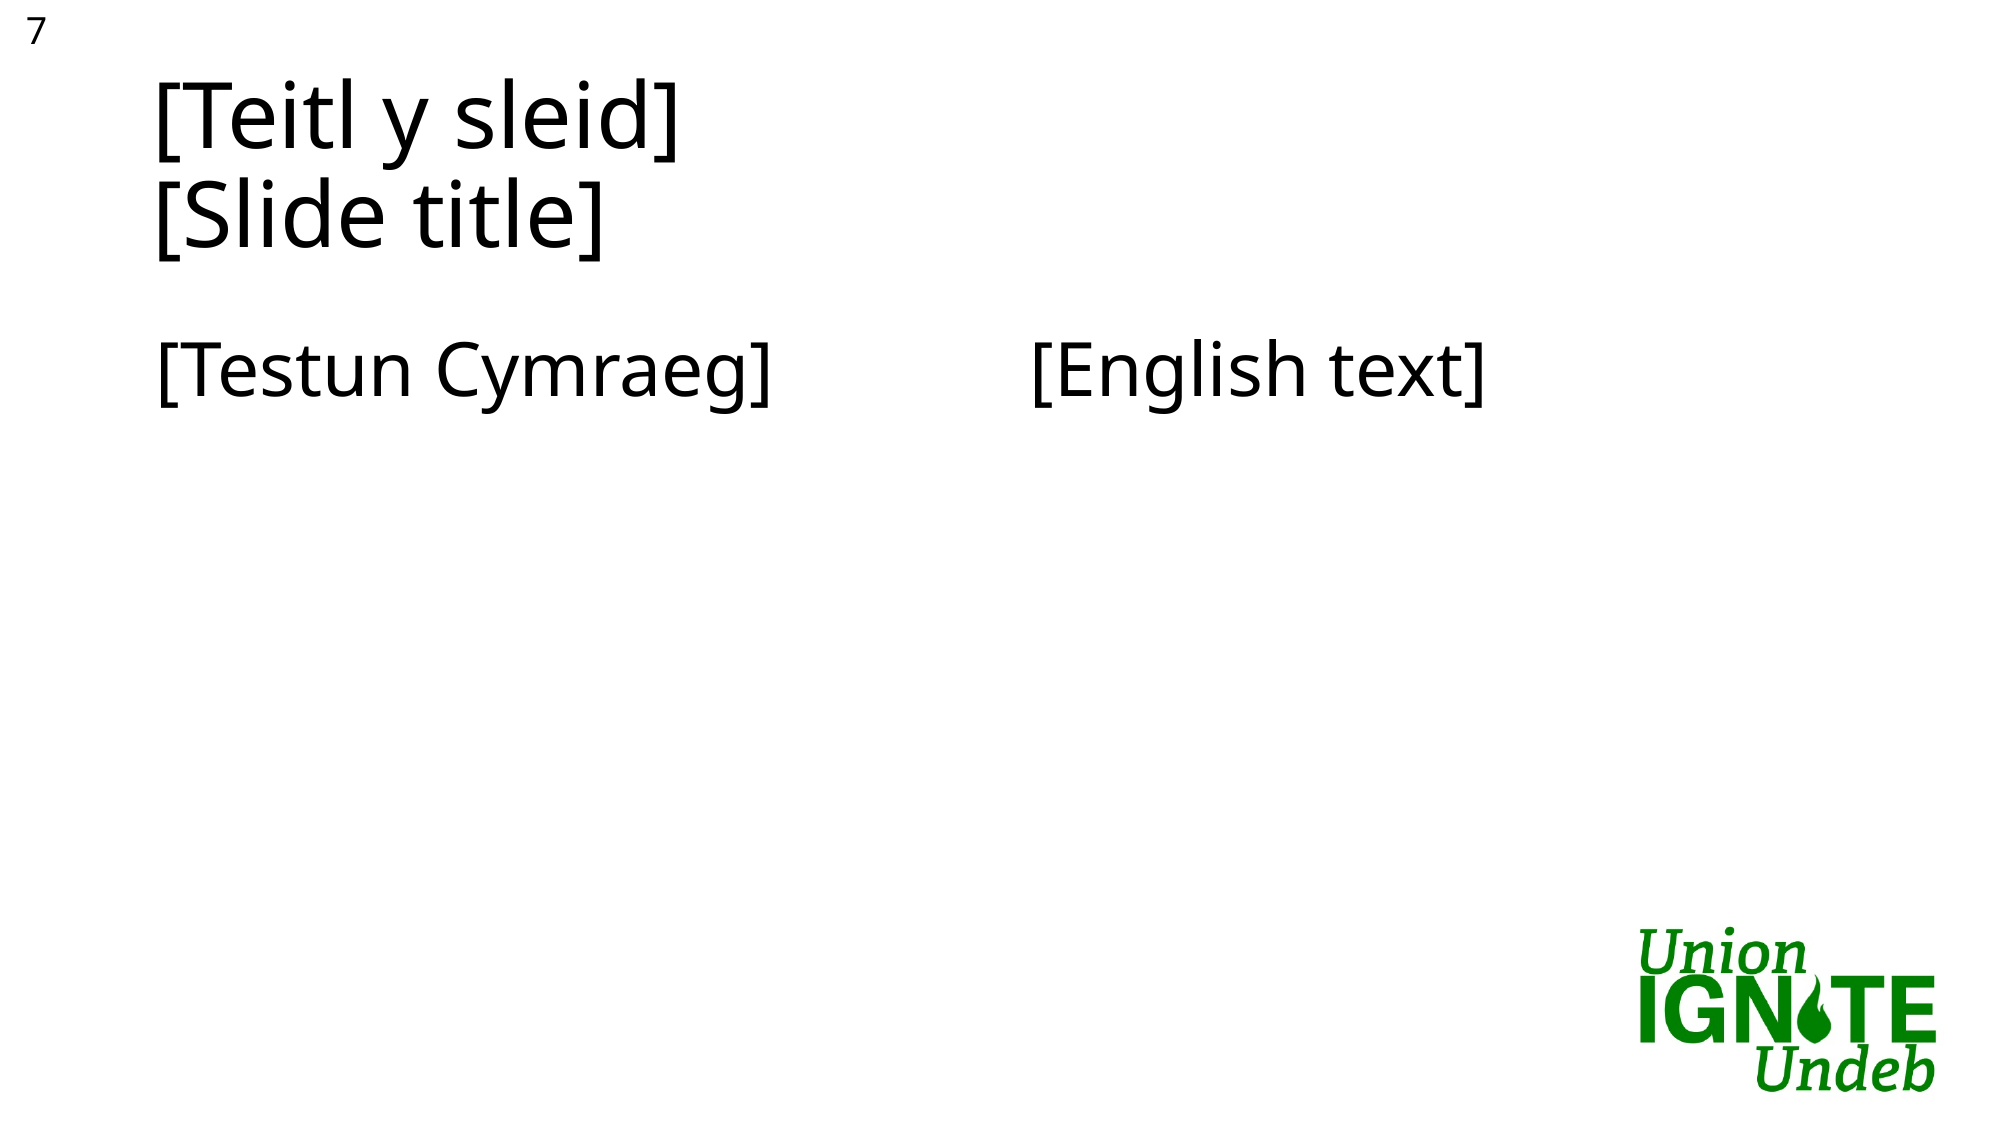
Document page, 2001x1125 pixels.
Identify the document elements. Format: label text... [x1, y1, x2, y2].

picture [1628, 914, 1948, 1103]
title [Teitl y sleid] [Slide title] [137, 59, 1863, 278]
list [English text] [1014, 324, 1863, 1089]
text_box 7 [10, 0, 63, 60]
text_box [Testun Cymraeg] [140, 324, 989, 1089]
